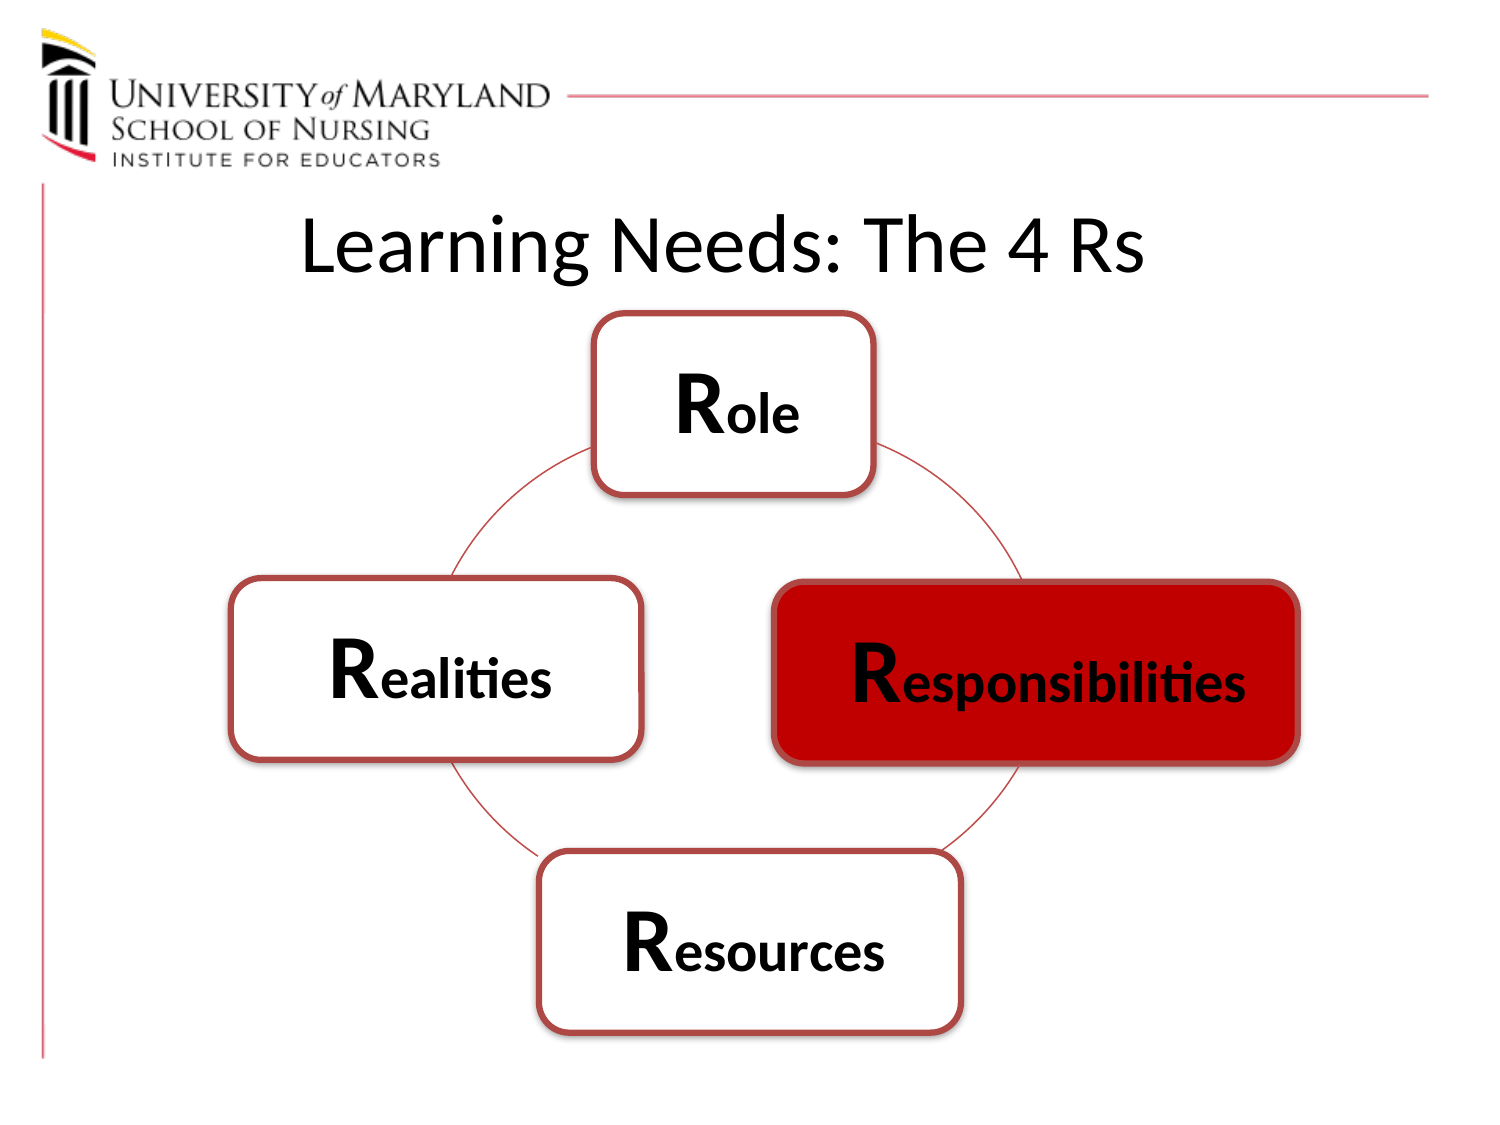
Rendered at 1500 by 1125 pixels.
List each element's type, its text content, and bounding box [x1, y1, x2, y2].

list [44, 313, 1487, 1025]
title Learning Needs: The 4 Rs [75, 145, 1425, 311]
